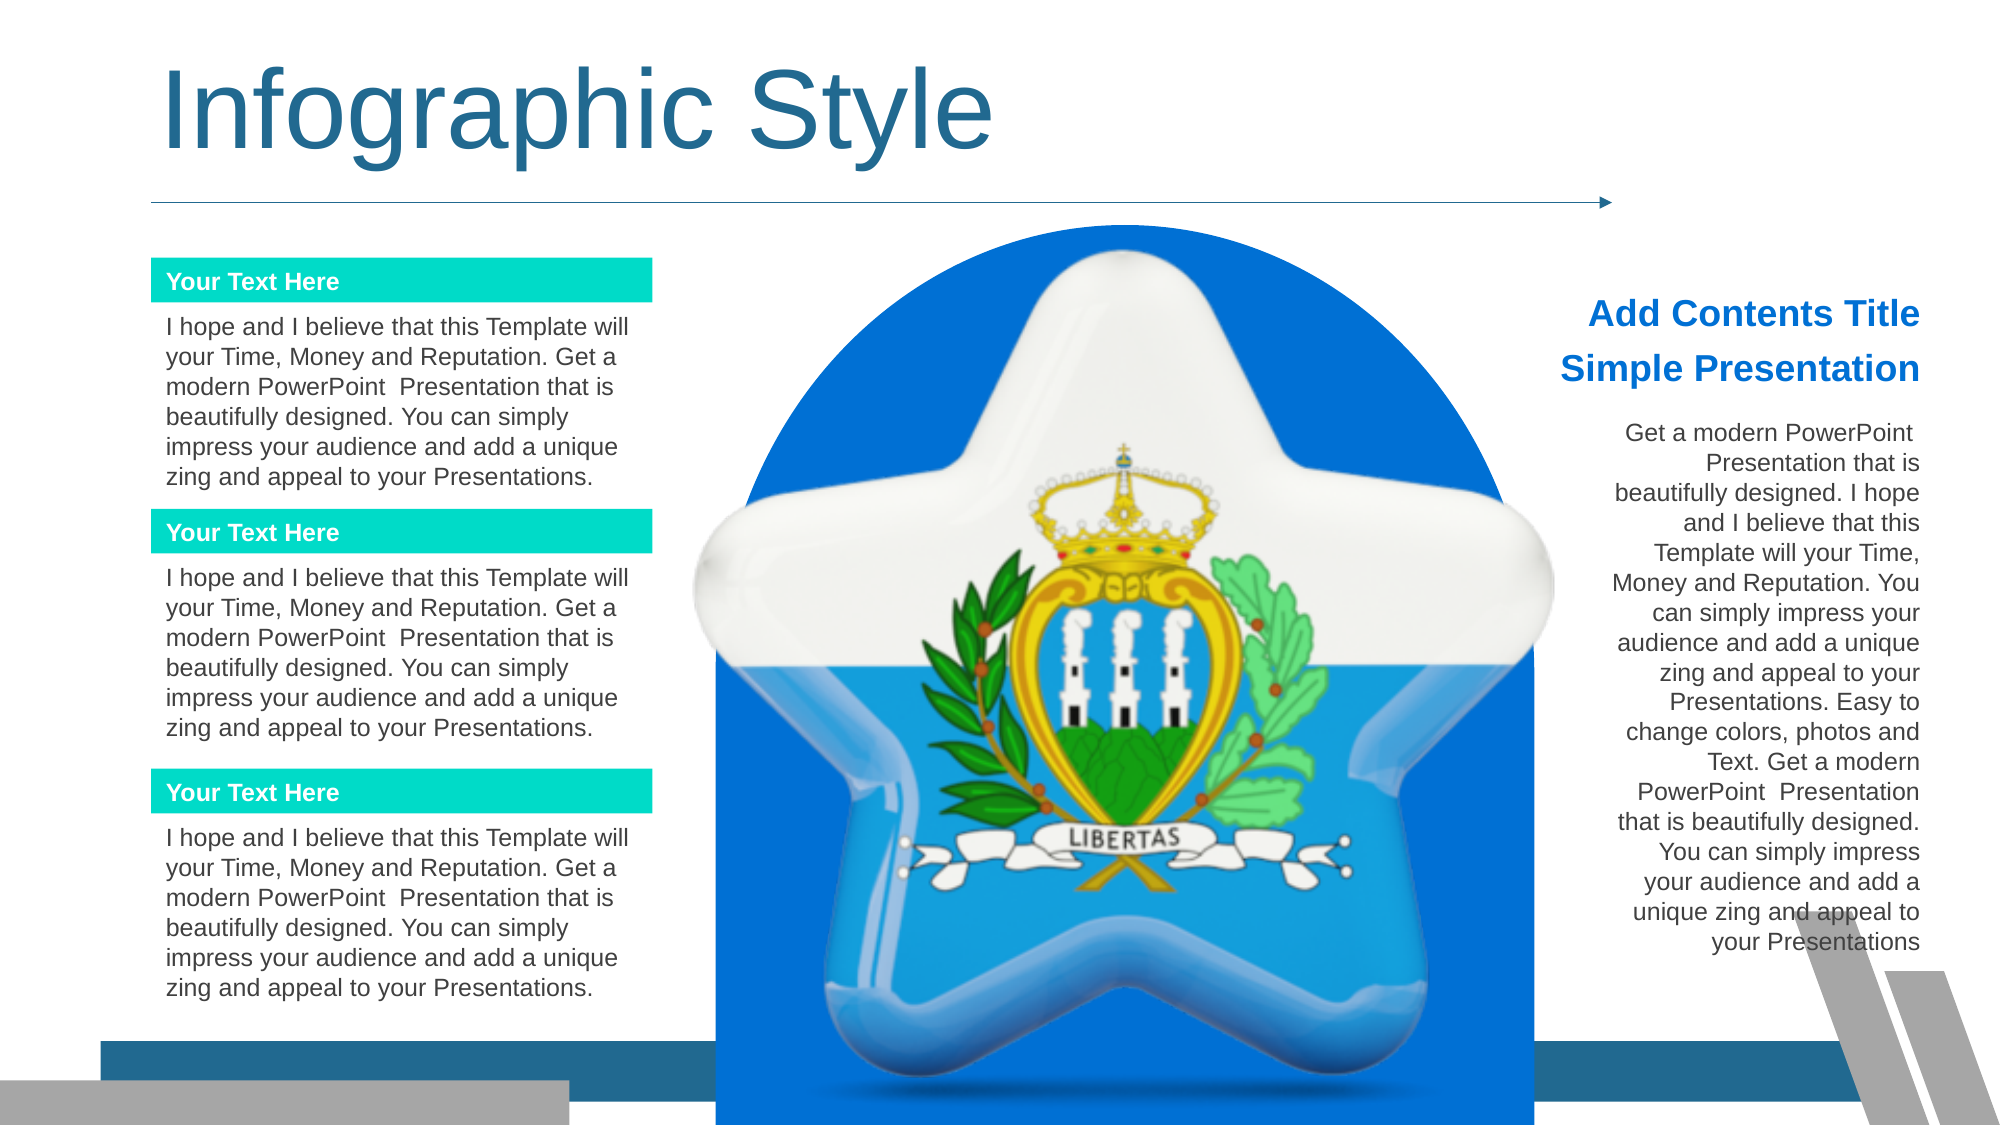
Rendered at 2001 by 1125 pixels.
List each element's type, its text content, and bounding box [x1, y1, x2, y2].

text_box Your Text Here [151, 768, 458, 814]
picture [458, 200, 1792, 1125]
text_box Your Text Here [151, 257, 458, 303]
text_box I hope and I believe that this Template will your Time, Money and Reputation. Get a modern PowerPoint Presentation that is beautifully designed. You can simply impress your audience and add a unique zing and appeal to your Presentations. [151, 303, 458, 498]
text_box Get a modern PowerPoint Presentation that is beautifully designed. I hope and I believe that this Template will your Time, Money and Reputation. You can simply impress your audience and add a unique zing and appeal to your Presentations. Easy to change colors, photos and Text. Get a modern PowerPoint Presentation that is beautifully designed. You can simply impress your audience and add a unique zing and appeal to your Presentations [1792, 409, 1936, 963]
text_box I hope and I believe that this Template will your Time, Money and Reputation. Get a modern PowerPoint Presentation that is beautifully designed. You can simply impress your audience and add a unique zing and appeal to your Presentations. [151, 554, 458, 749]
text_box I hope and I believe that this Template will your Time, Money and Reputation. Get a modern PowerPoint Presentation that is beautifully designed. You can simply impress your audience and add a unique zing and appeal to your Presentations. [151, 814, 458, 1009]
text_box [1792, 281, 1936, 398]
text_box Your Text Here [151, 508, 458, 554]
list Infographic Style [144, 52, 1996, 172]
